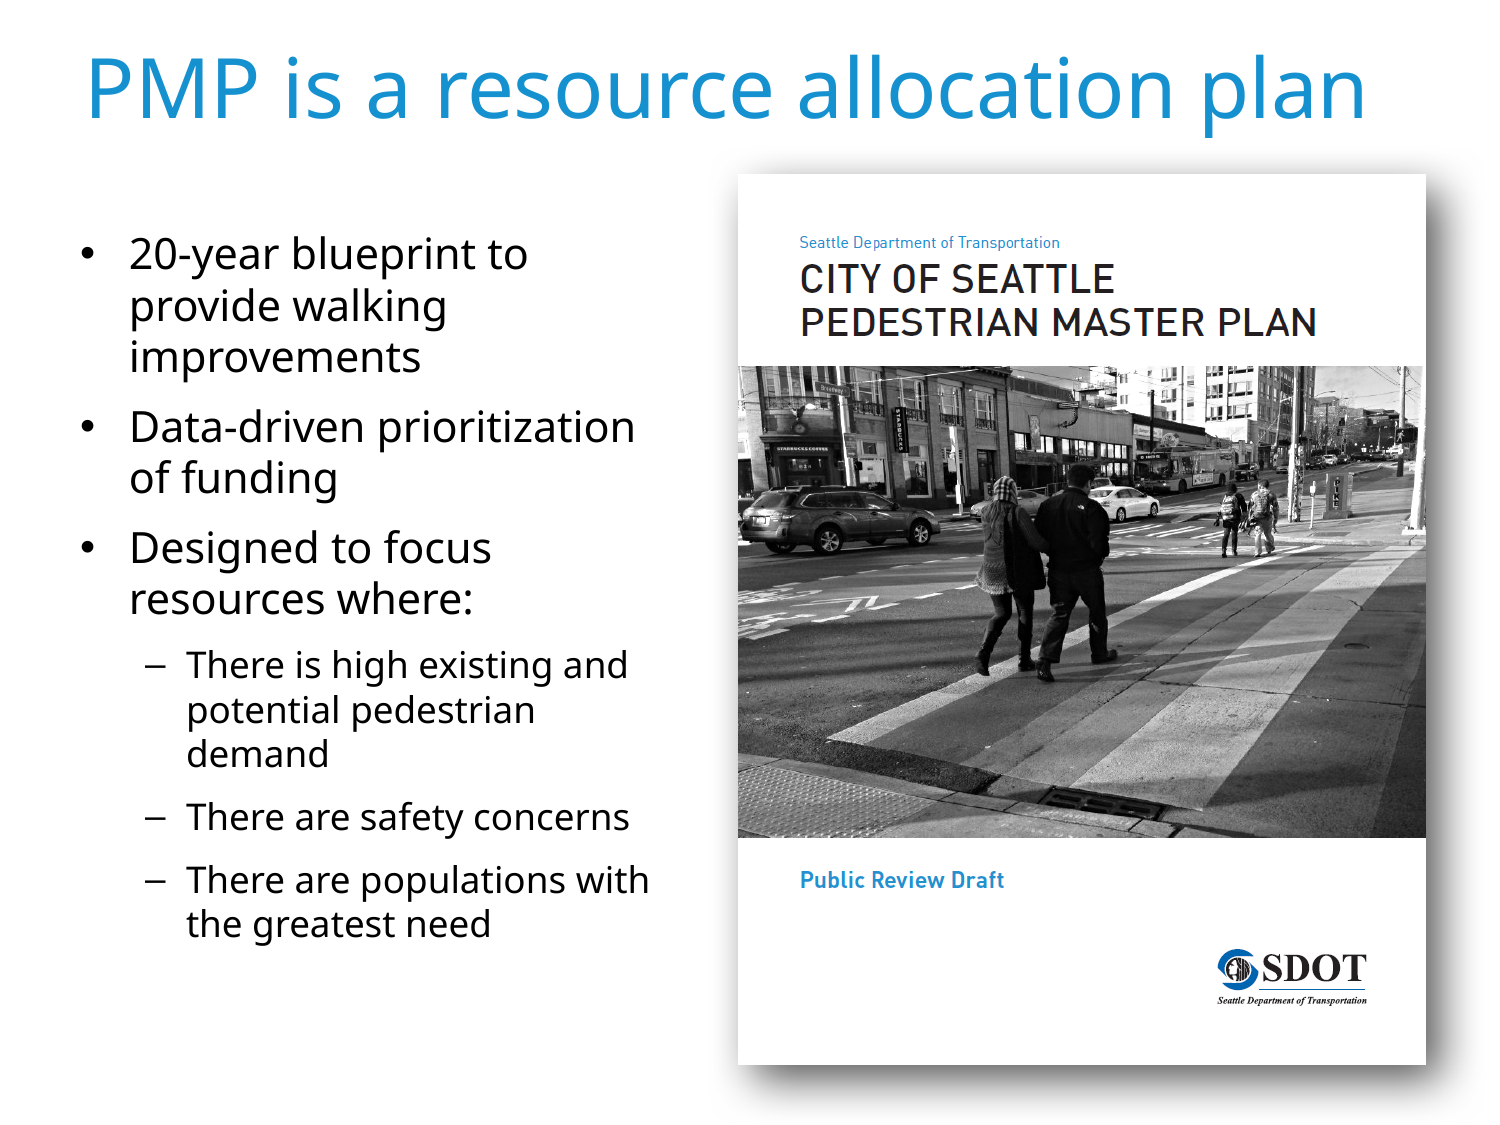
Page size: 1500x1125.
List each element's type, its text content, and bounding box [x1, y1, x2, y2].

picture [737, 174, 1426, 1066]
title PMP is a resource allocation plan [69, 28, 1420, 143]
list 20-year blueprint to provide walking improvements Data-driven prioritization of funding Designed to focus resources where: There is high existing and potential pedestrian demand There are safety concerns There are populations with the greatest need [64, 218, 697, 962]
